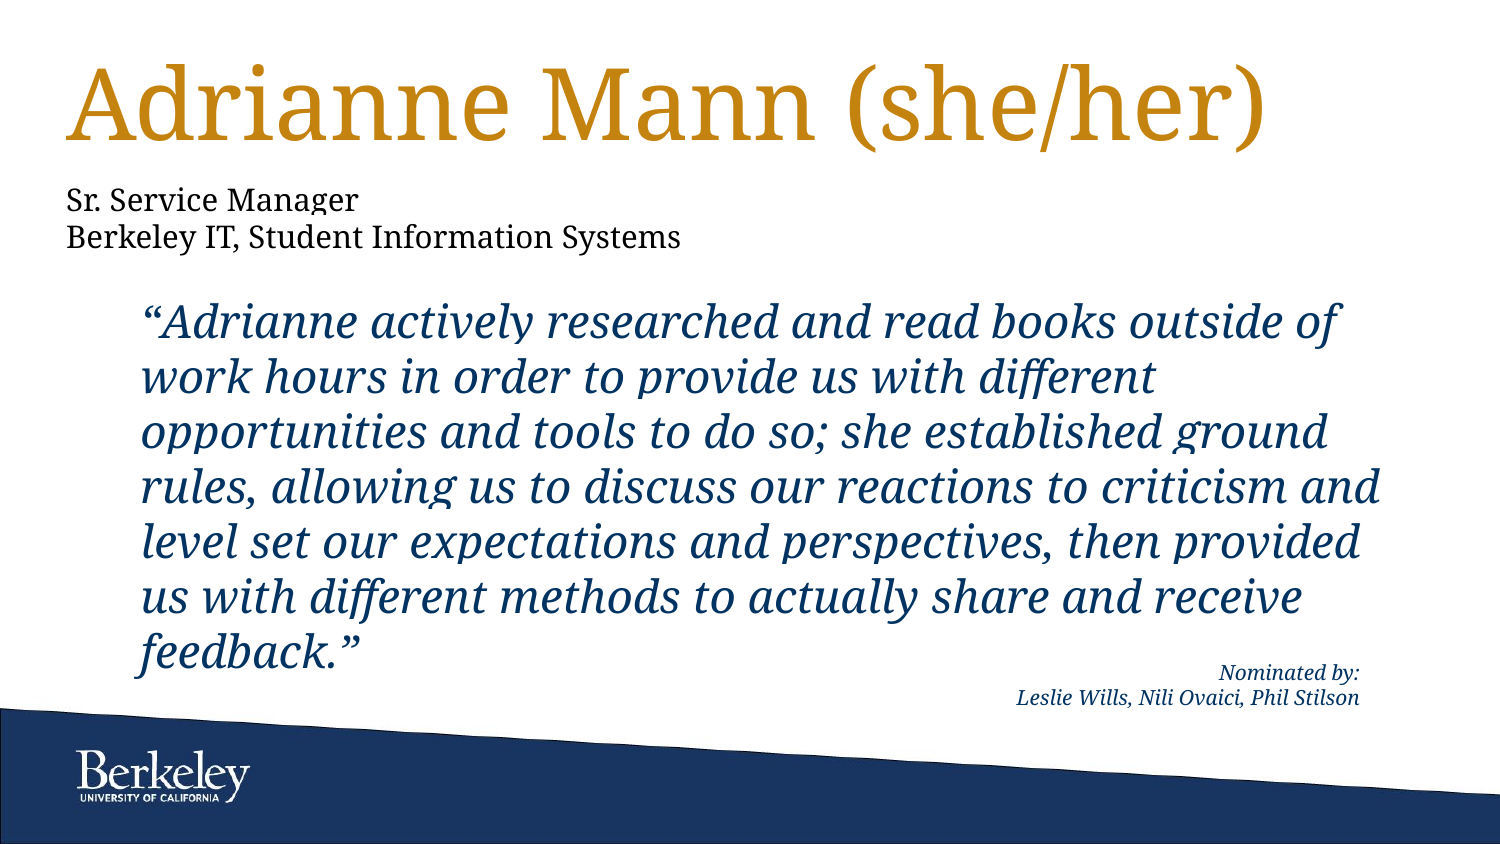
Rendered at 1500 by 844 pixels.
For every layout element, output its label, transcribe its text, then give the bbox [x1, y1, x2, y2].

title Adrianne Mann (she/her) [51, 25, 1449, 125]
text_box Nominated by: Leslie Wills, Nili Ovaici, Phil Stilson [998, 644, 1375, 789]
text_box Sr. Service Manager Berkeley IT, Student Information Systems [51, 165, 1406, 270]
picture [0, 0, 1500, 844]
title “Adrianne actively researched and read books outside of work hours in order to provide us with different opportunities and tools to do so; she established ground rules, allowing us to discuss our reactions to criticism and level set our expectations and perspectives, then provided us with different methods to actually share and receive feedback.” [125, 277, 1398, 739]
